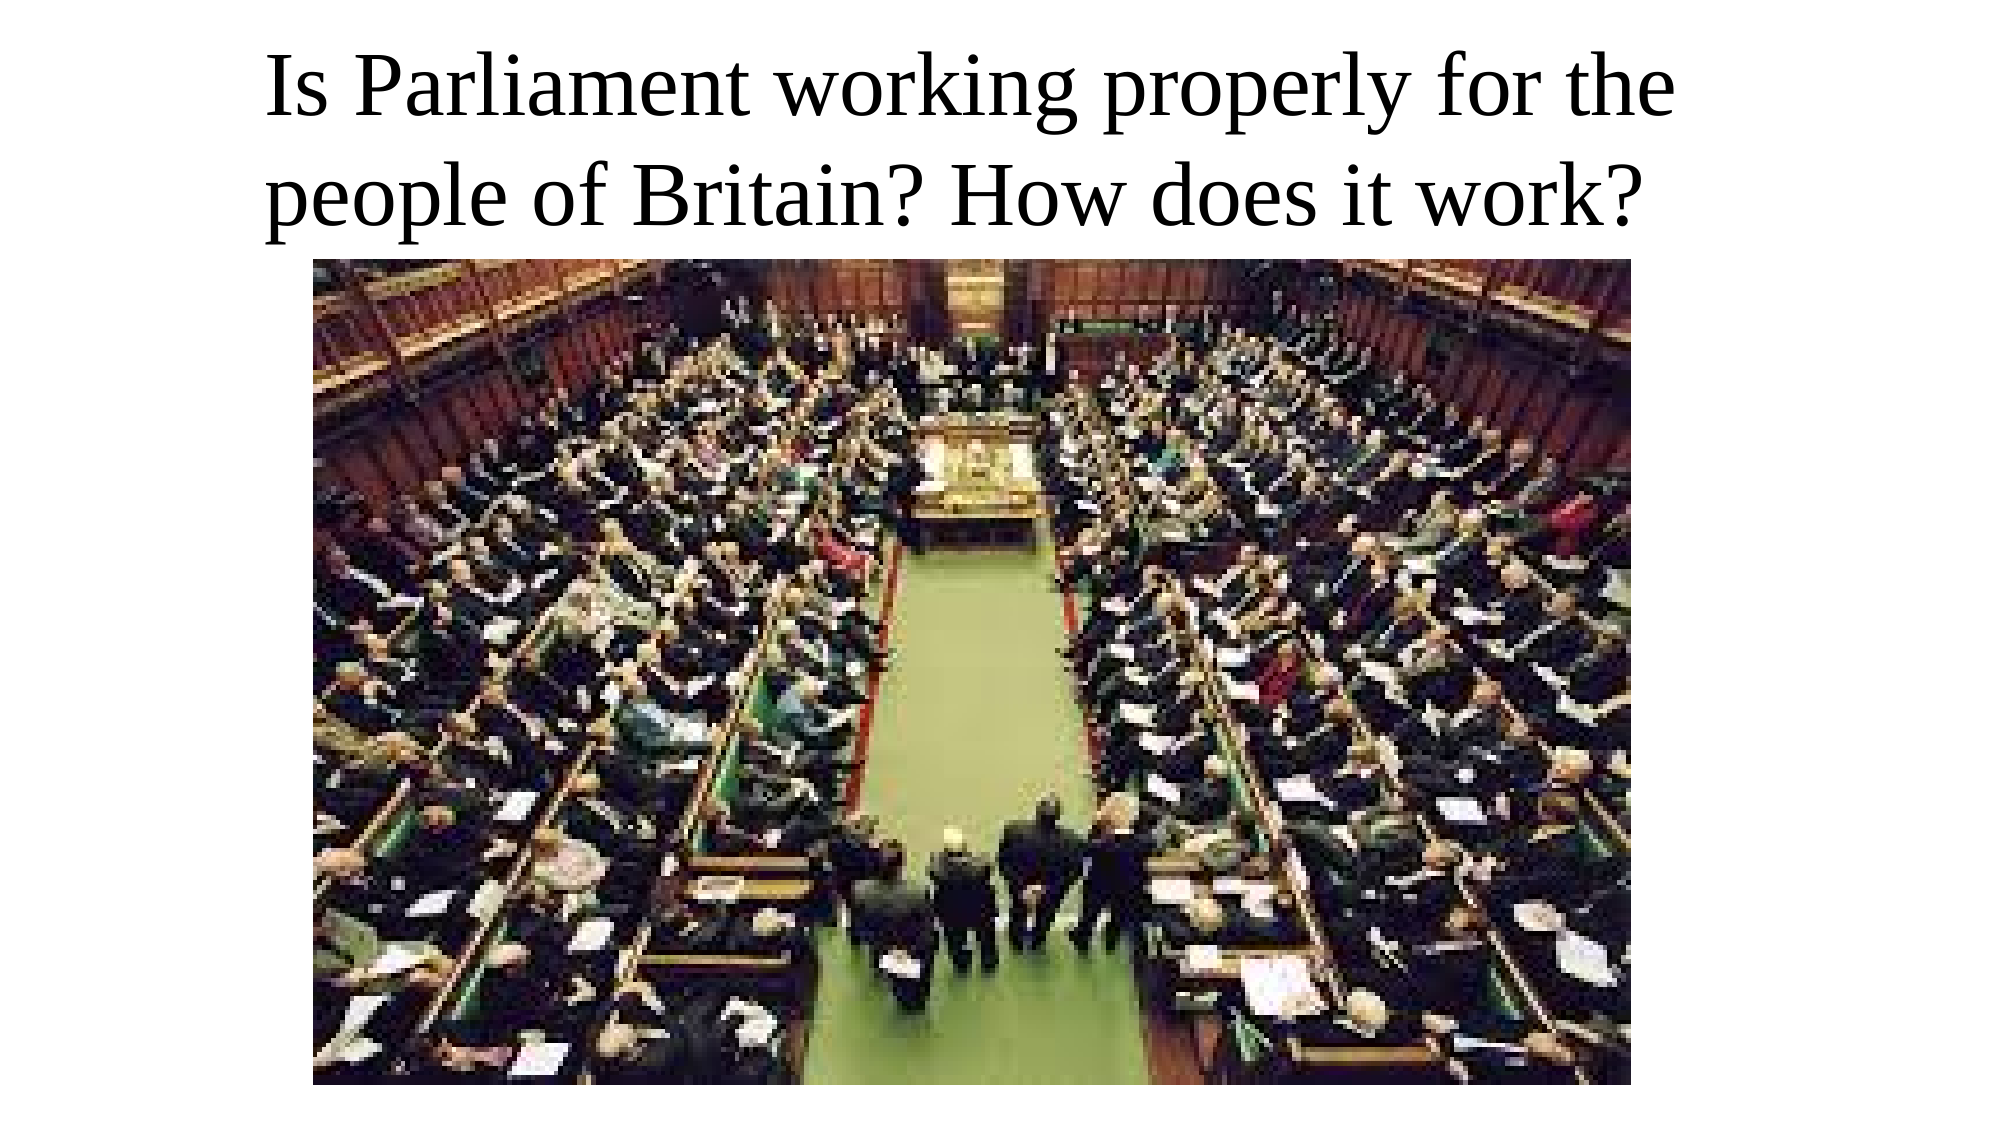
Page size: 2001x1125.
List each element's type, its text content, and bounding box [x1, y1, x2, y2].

picture [313, 259, 1631, 1085]
text_box Is Parliament working properly for the people of Britain? How does it work? [249, 16, 1750, 252]
